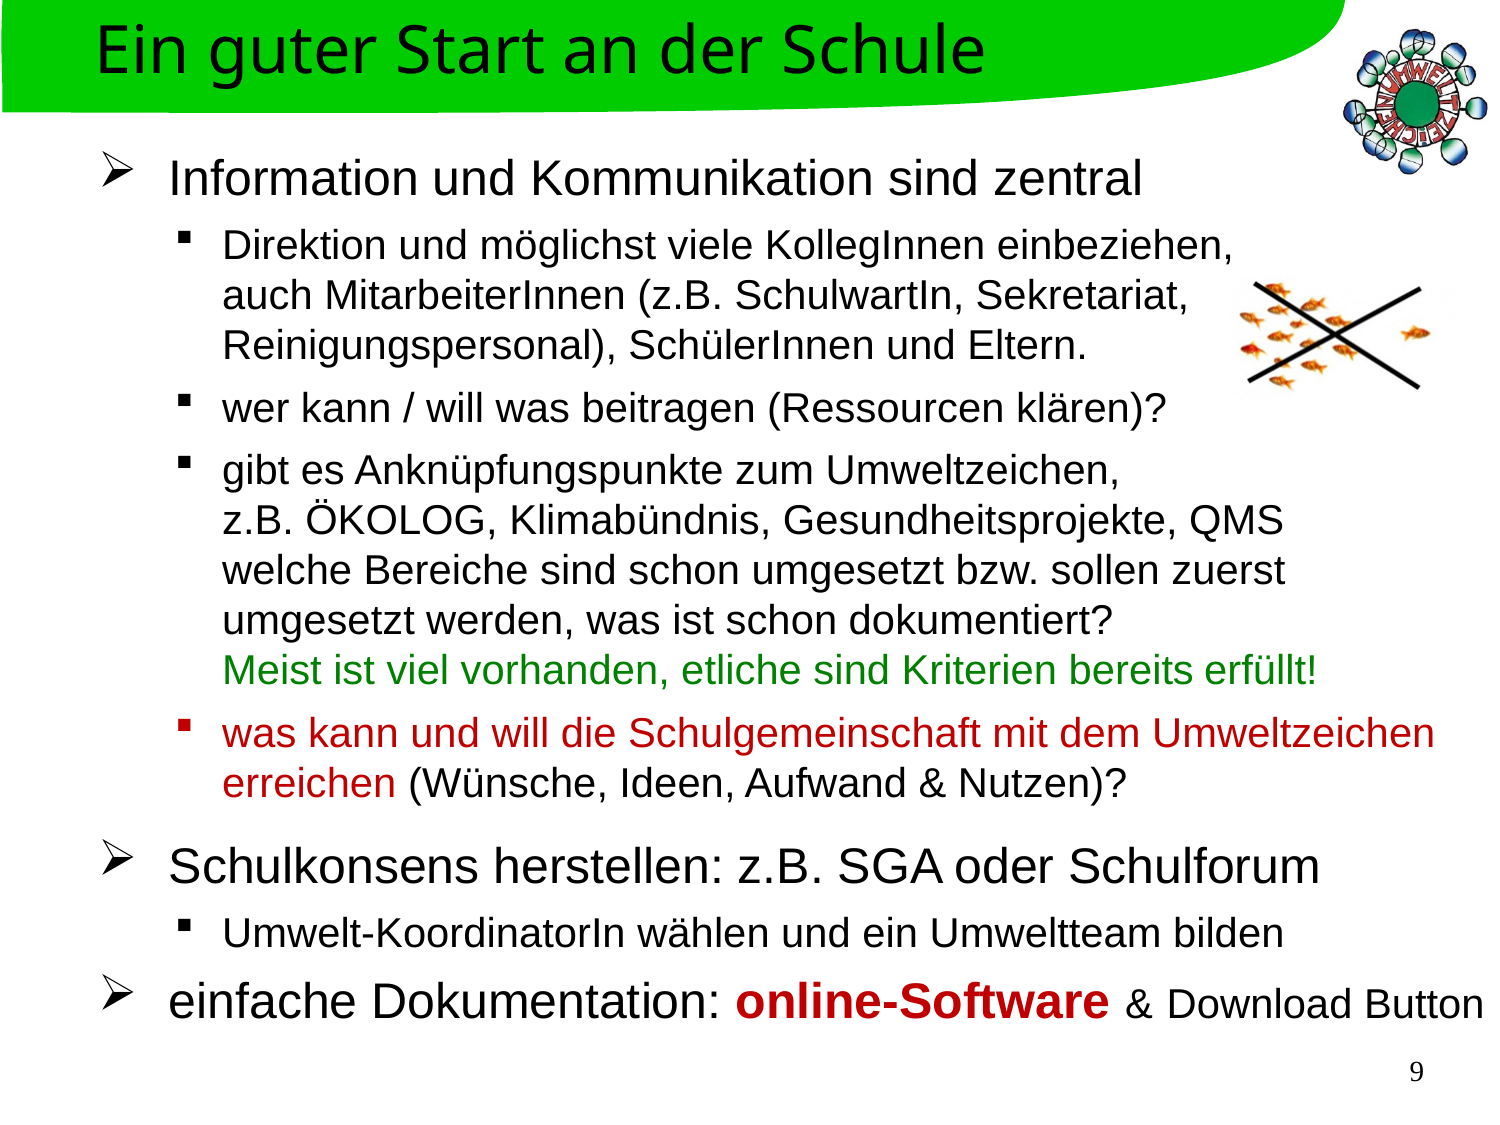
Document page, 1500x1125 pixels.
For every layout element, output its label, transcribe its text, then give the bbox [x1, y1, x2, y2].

picture [1341, 25, 1490, 138]
text_box Information und Kommunikation sind zentral Direktion und möglichst viele KollegInnen einbeziehen, auch MitarbeiterInnen (z.B. SchulwartIn, Sekretariat, Reinigungspersonal), SchülerInnen und Eltern. wer kann / will was beitragen (Ressourcen klären)? gibt es Anknüpfungspunkte zum Umweltzeichen, z.B. ÖKOLOG, Klimabündnis, Gesundheitsprojekte, QMS welche Bereiche sind schon umgesetzt bzw. sollen zuerst umgesetzt werden, was ist schon dokumentiert? Meist ist viel vorhanden, etliche sind Kriterien bereits erfüllt! was kann und will die Schulgemeinschaft mit dem Umweltzeichen erreichen (Wünsche, Ideen, Aufwand & Nutzen)? Schulkonsens herstellen: z.B. SGA oder Schulforum Umwelt-KoordinatorIn wählen und ein Umweltteam bilden einfache Dokumentation: online-Software & Download Button [83, 138, 1500, 1106]
picture [1227, 274, 1458, 400]
text_box Ein guter Start an der Schule [28, 0, 1413, 95]
